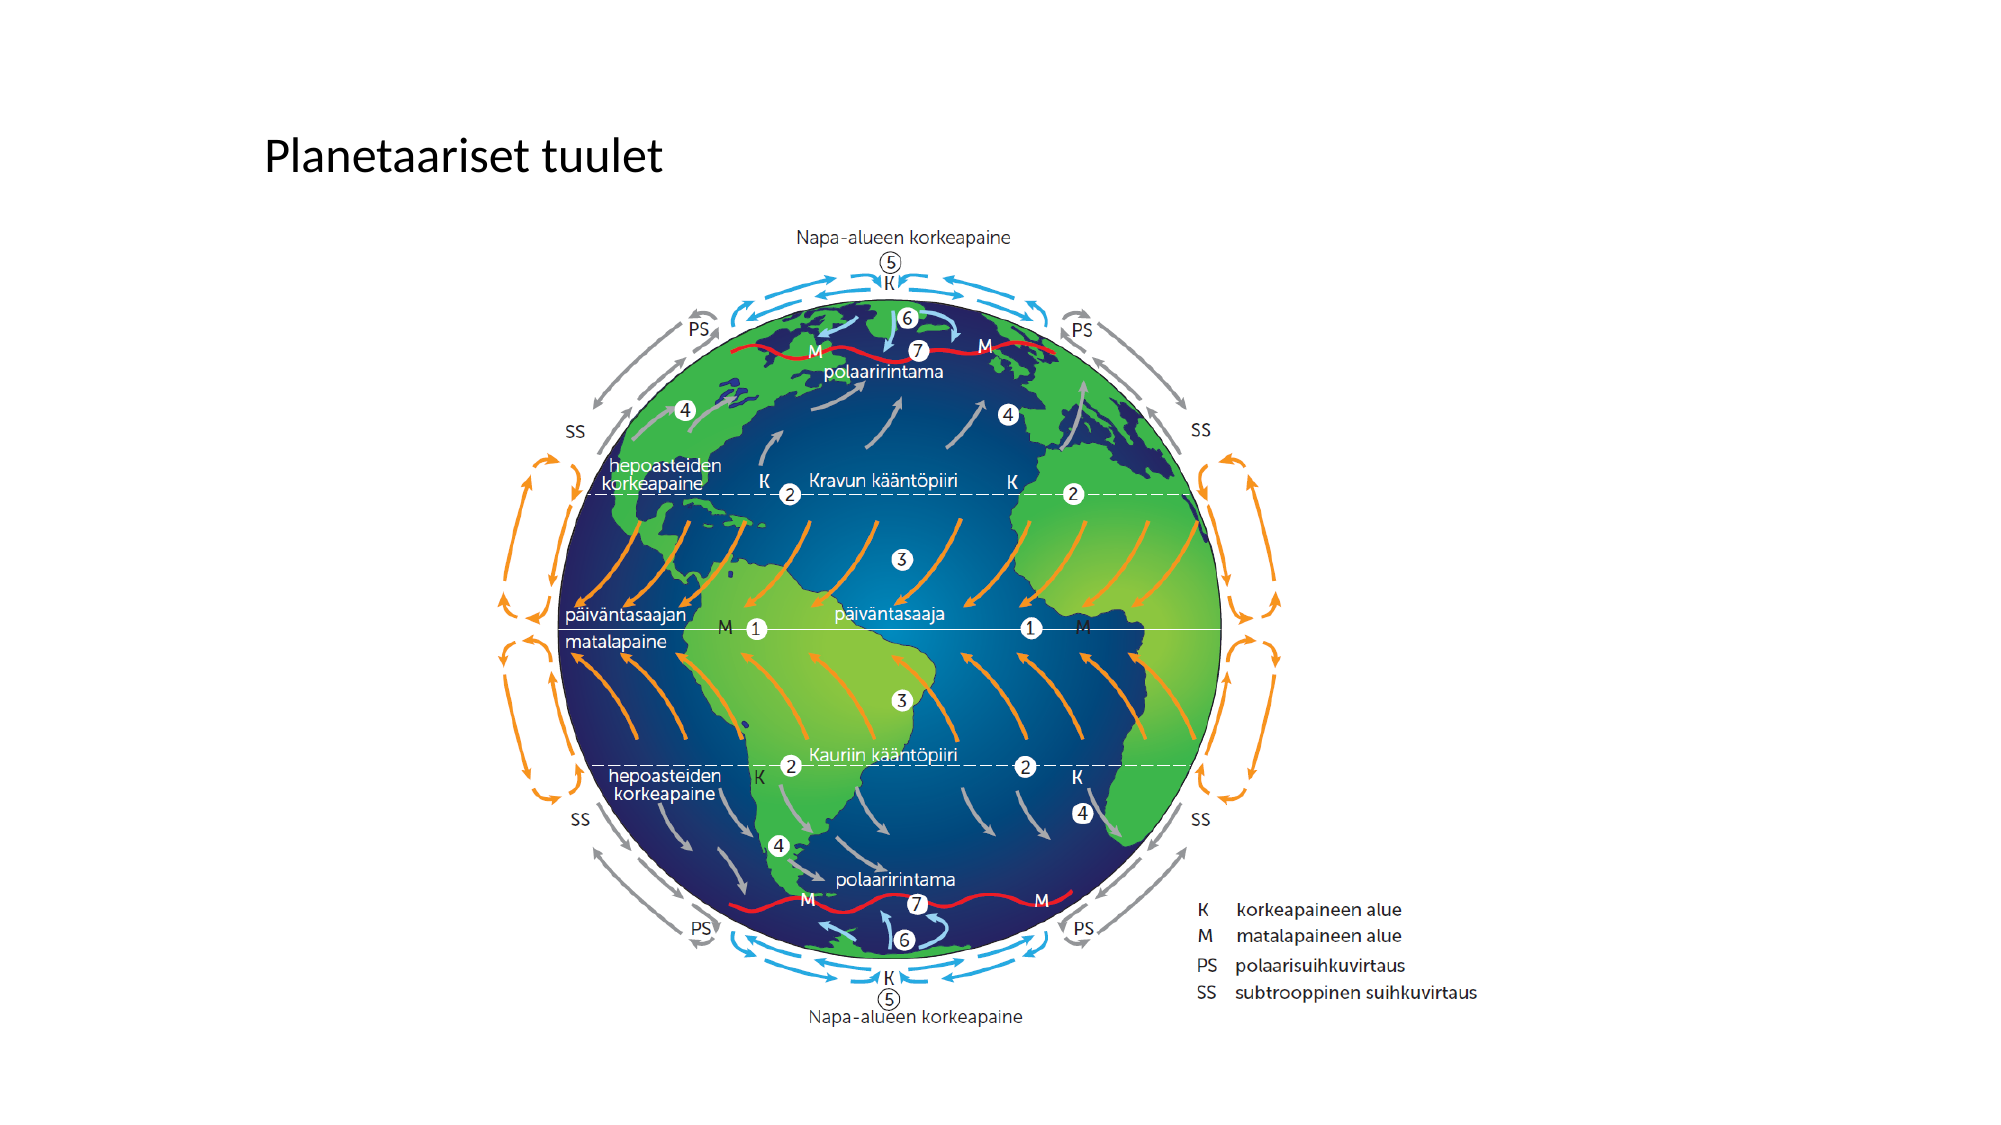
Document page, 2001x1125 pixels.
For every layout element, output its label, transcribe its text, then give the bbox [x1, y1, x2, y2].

text_box Planetaariset tuulet [249, 115, 1029, 191]
picture [476, 212, 1524, 1032]
